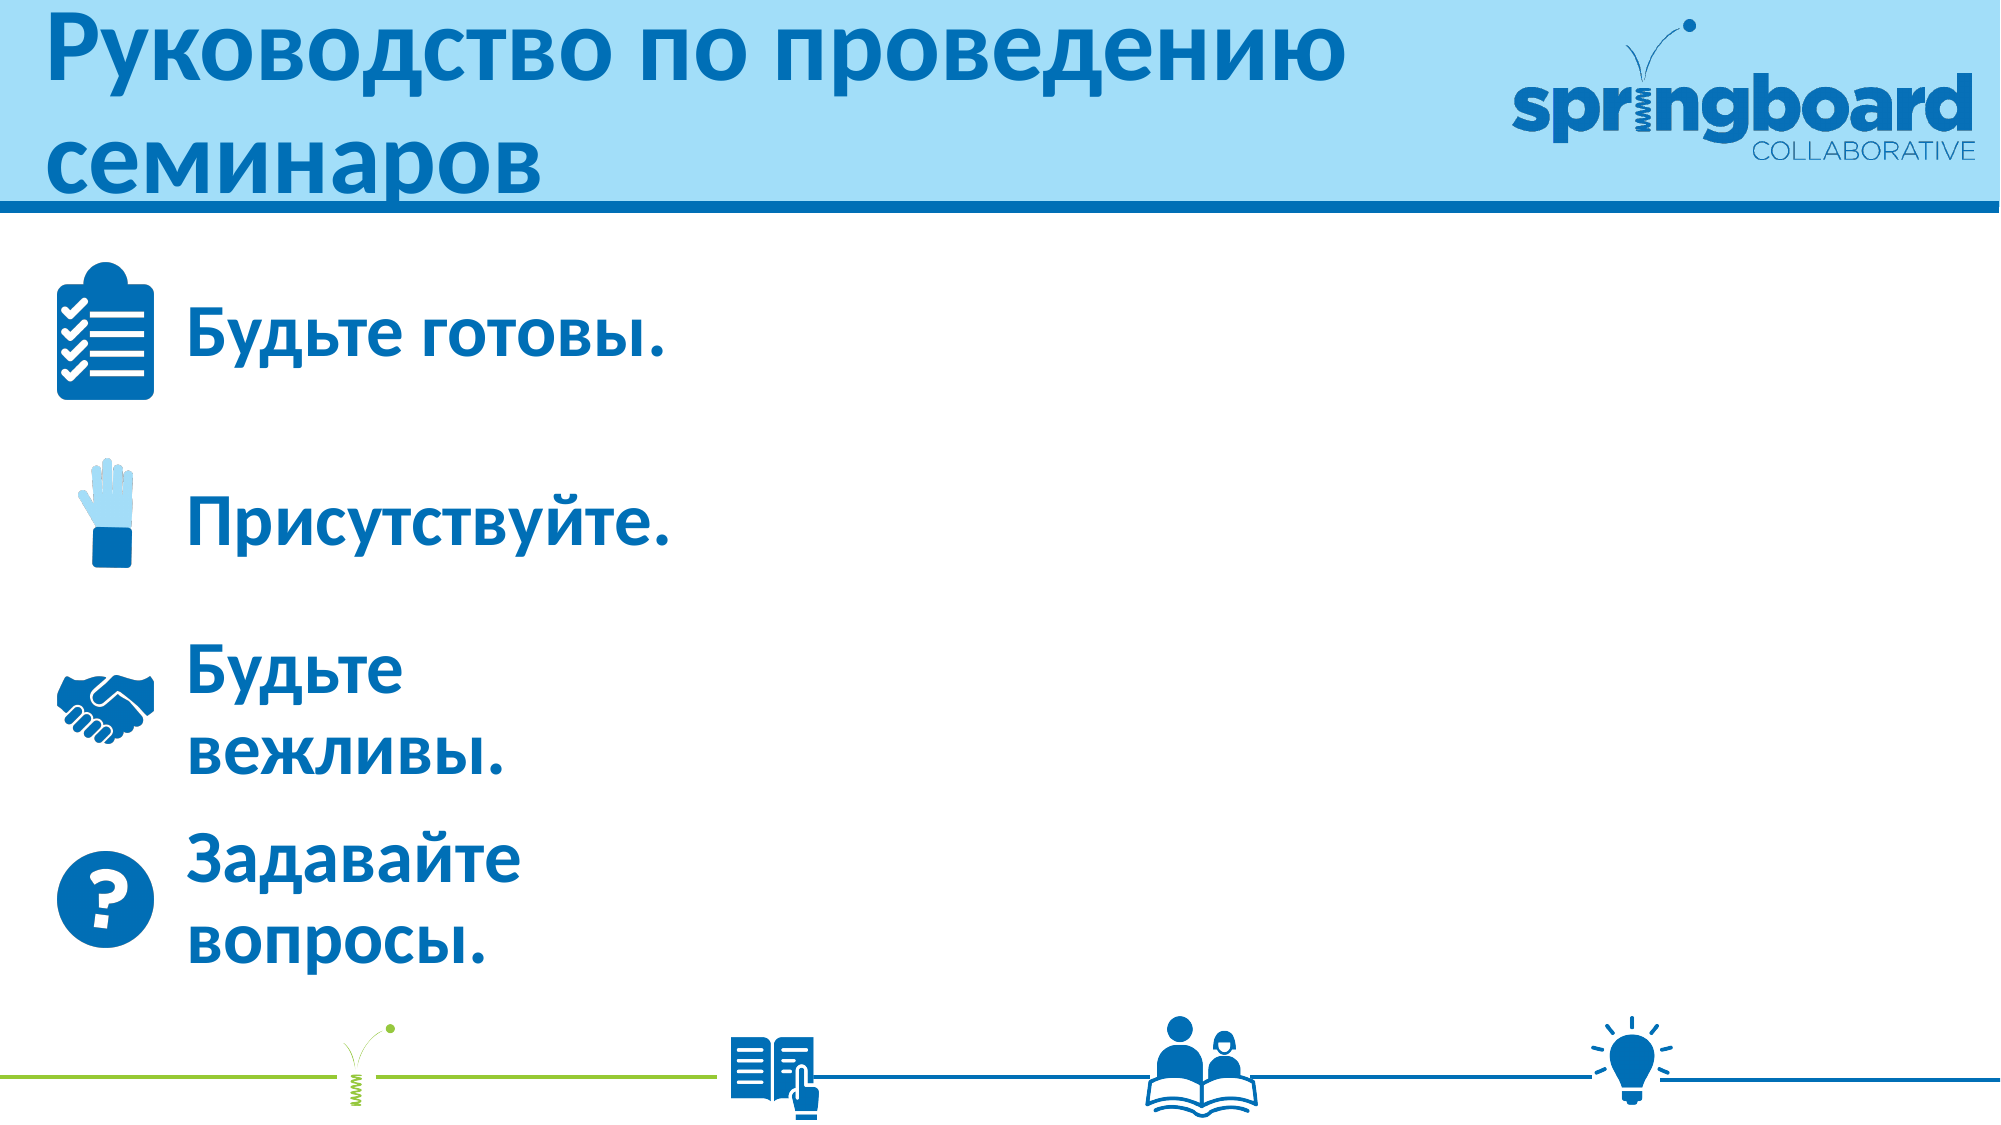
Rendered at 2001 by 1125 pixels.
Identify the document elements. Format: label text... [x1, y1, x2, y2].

picture [57, 674, 154, 745]
list Задавайте вопросы. [171, 813, 735, 985]
list Присутствуйте. [171, 435, 735, 607]
list Будьте вежливы. [171, 624, 735, 796]
picture [1512, 19, 1975, 160]
picture [1145, 1016, 1258, 1118]
picture [57, 262, 154, 400]
picture [343, 1024, 395, 1106]
picture [1591, 1016, 1673, 1105]
picture [731, 1037, 819, 1120]
list Будьте готовы. [171, 246, 735, 418]
picture [57, 850, 154, 948]
picture [78, 458, 133, 569]
title Руководство по проведению семинаров [0, 5, 1418, 202]
